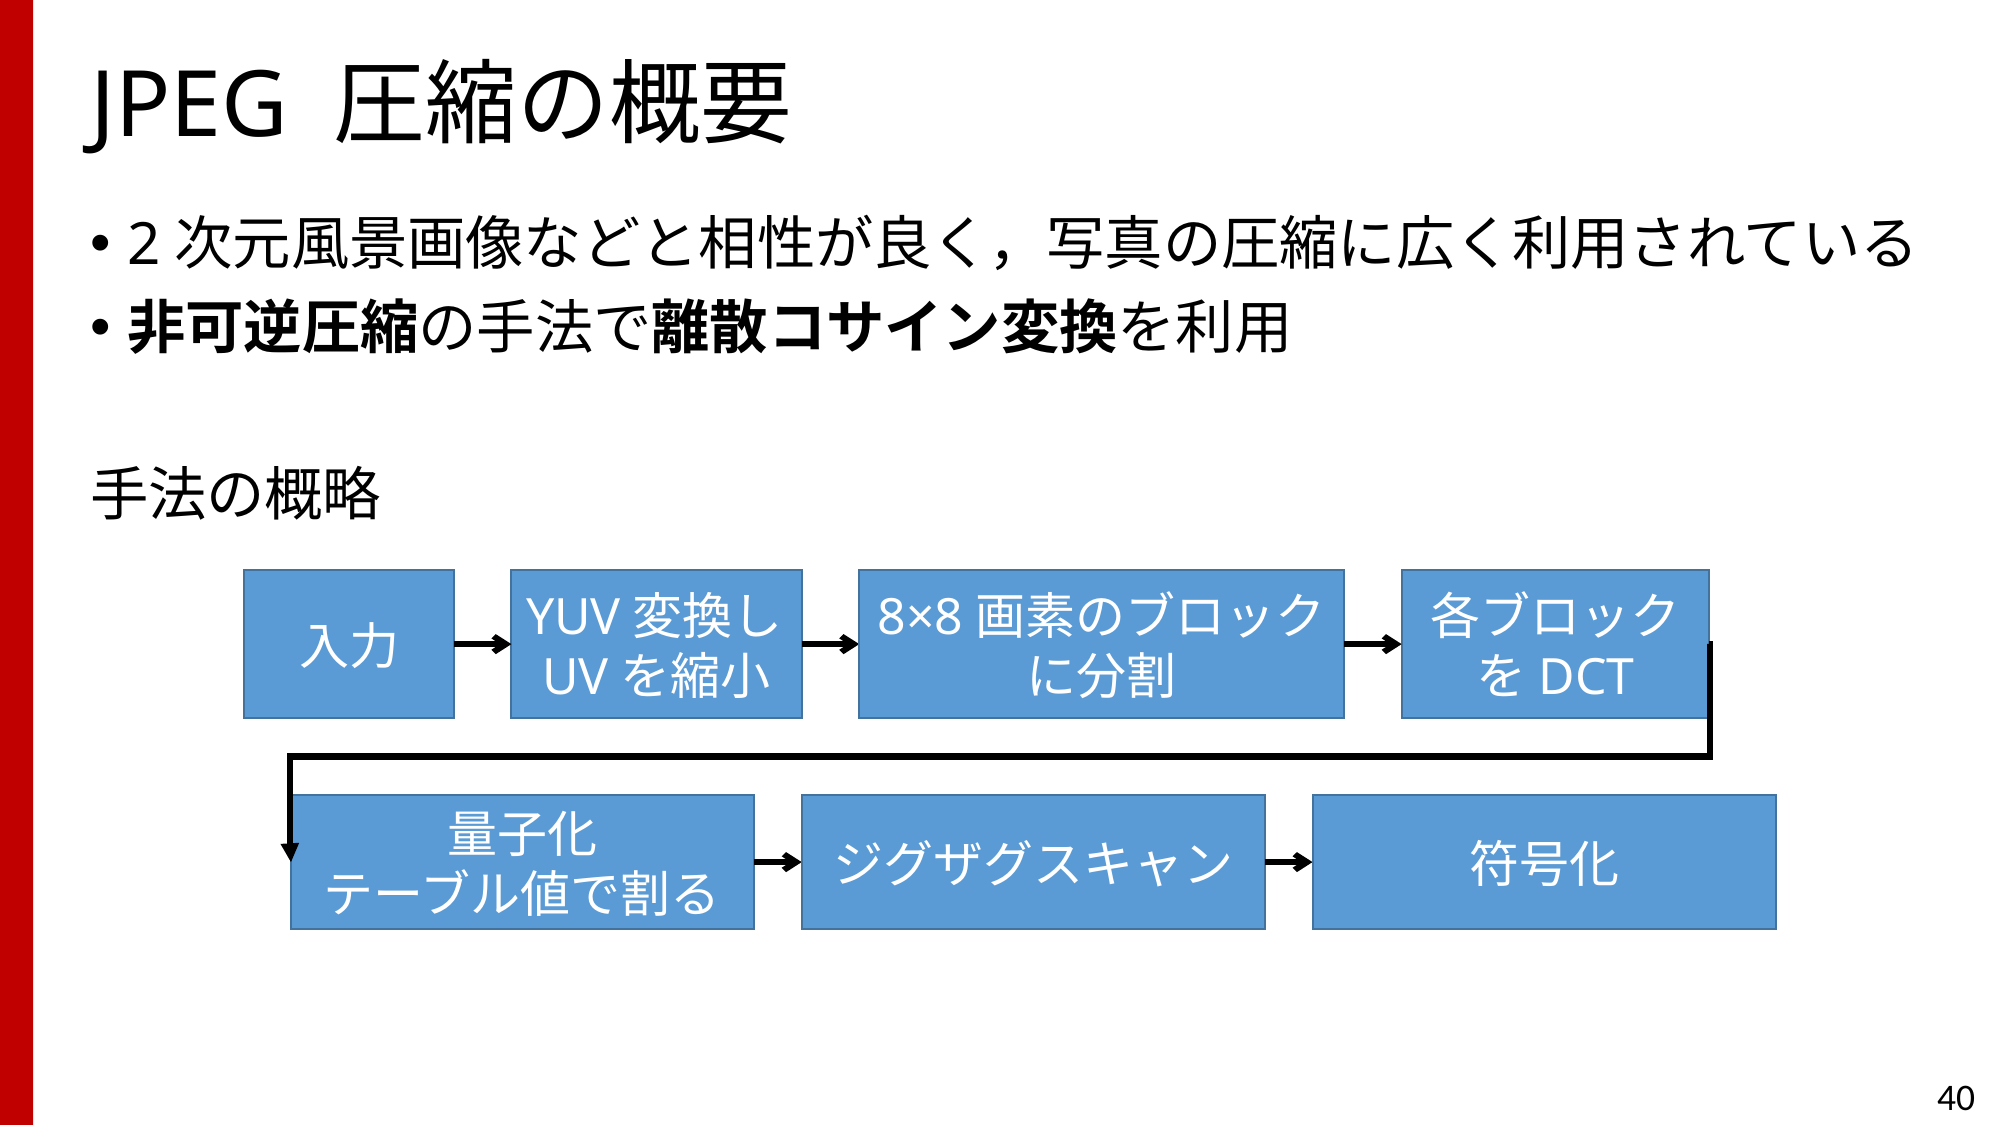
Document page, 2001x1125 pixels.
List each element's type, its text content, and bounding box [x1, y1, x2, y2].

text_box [290, 644, 1710, 863]
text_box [244, 570, 1710, 718]
text_box ジグザグスキャン [801, 863, 1266, 930]
list 2次元風景画像などと相性が良く，写真の圧縮に広く利用されている 非可逆圧縮の手法で離散コサイン変換を利用 手法の概略 [75, 207, 1958, 603]
slide_number 40 [1539, 1065, 1990, 1125]
text_box 符号化 [1312, 794, 1777, 930]
text_box 量子化 テーブル値で割る [290, 863, 755, 930]
title JPEG 圧縮の概要 [75, 46, 1958, 167]
